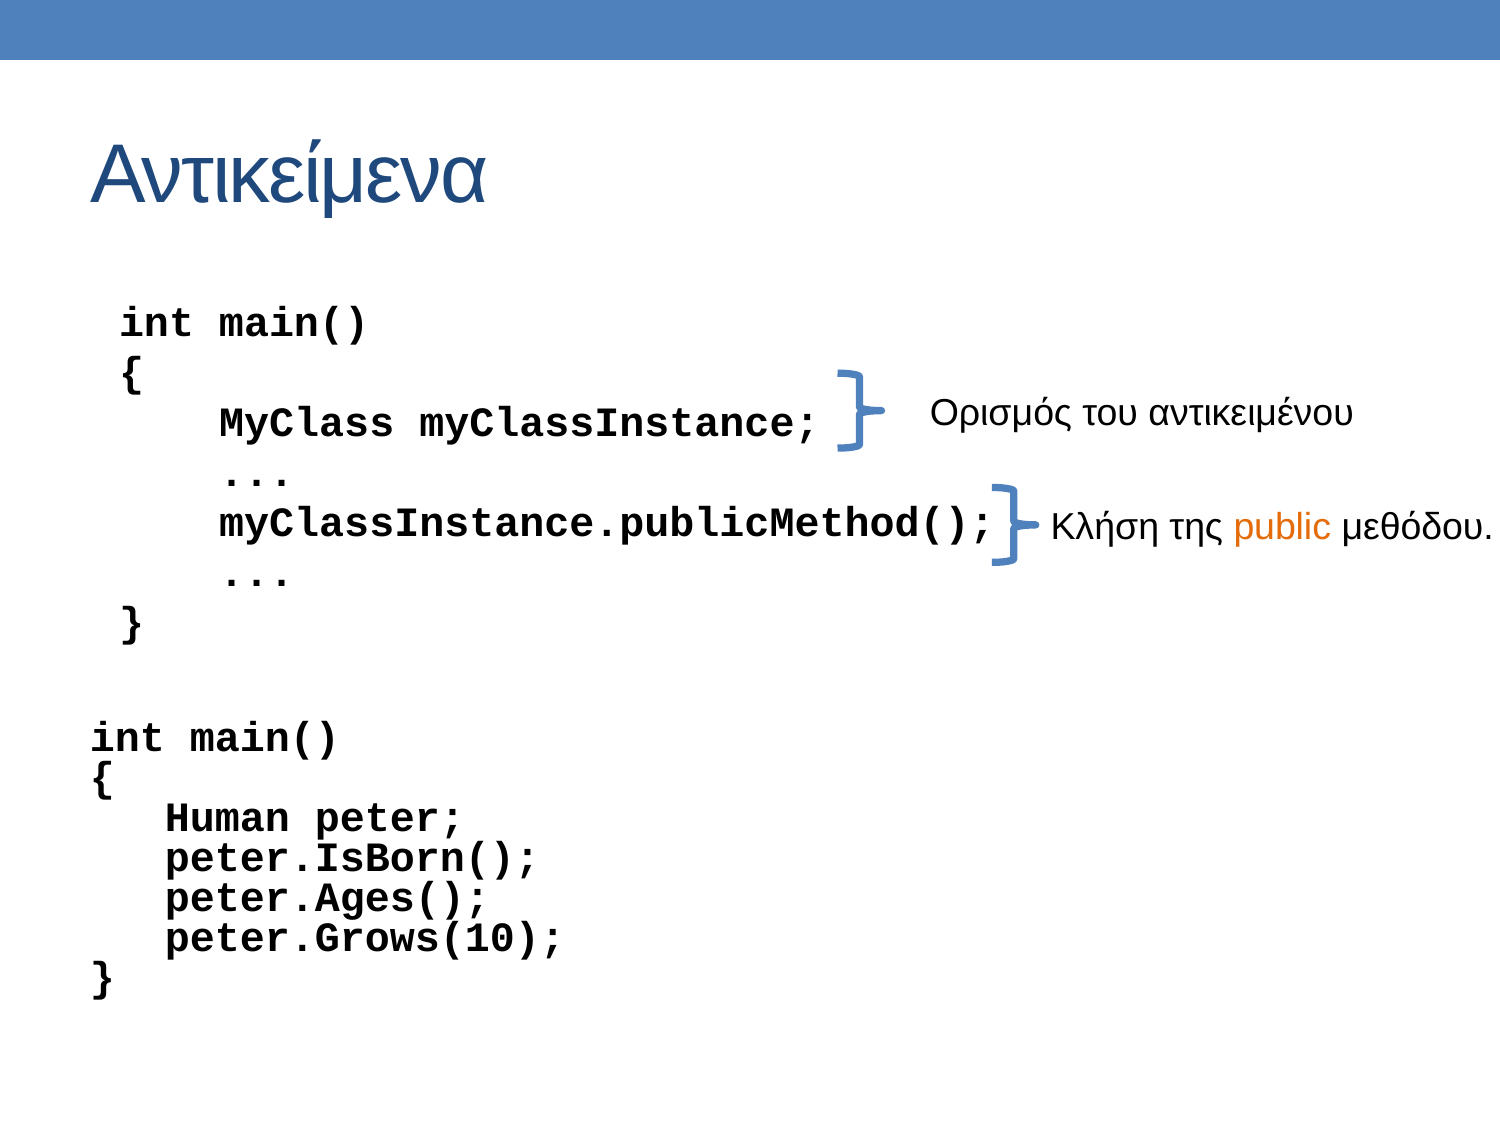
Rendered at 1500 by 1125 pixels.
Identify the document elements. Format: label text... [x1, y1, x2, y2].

text_box [837, 372, 883, 449]
text_box int main() { MyClass myClassInstance; ... myClassInstance.publicMethod(); ... } [104, 287, 1010, 653]
text_box [991, 486, 1035, 564]
title Αντικείμενα [75, 87, 1425, 250]
text_box int main() { Human peter; peter.IsBorn(); peter.Ages(); peter.Grows(10); } [0, 712, 763, 1008]
text_box Ορισμός του αντικειμένου [915, 380, 1369, 441]
text_box Κλήση της public μεθόδου. [1035, 494, 1500, 555]
